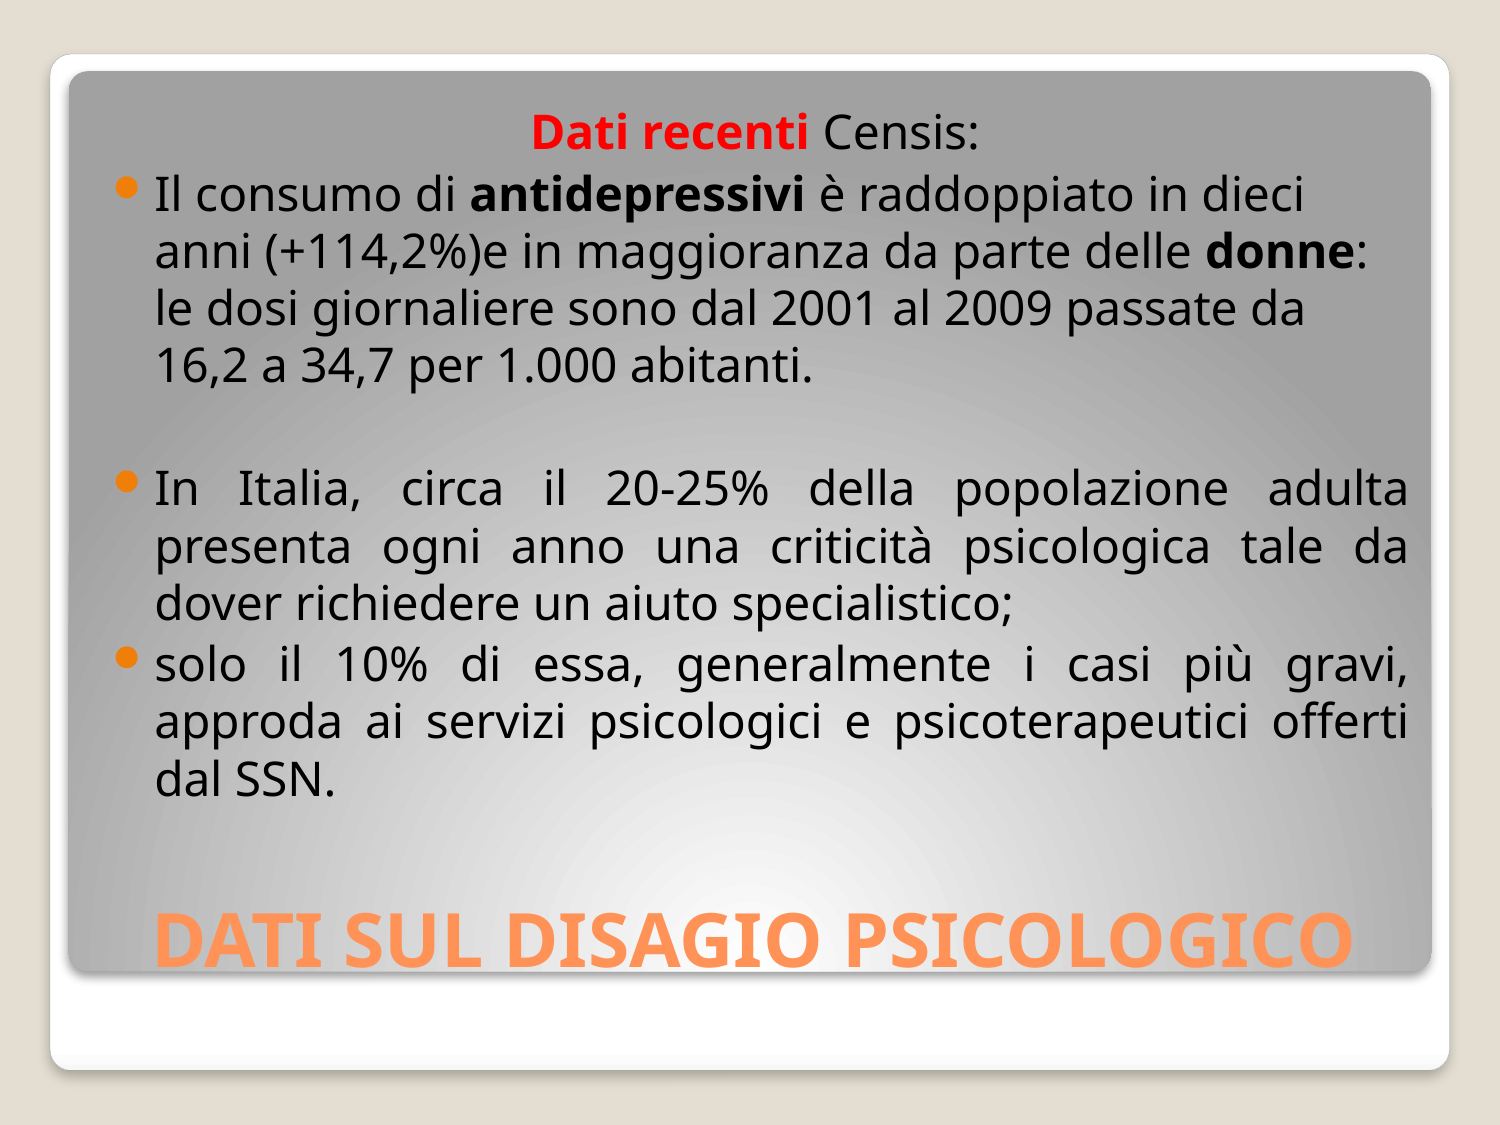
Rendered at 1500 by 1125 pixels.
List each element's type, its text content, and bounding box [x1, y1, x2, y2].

title DATI SUL DISAGIO PSICOLOGICO [82, 882, 1425, 990]
list Dati recenti Censis: Il consumo di antidepressivi è raddoppiato in dieci anni (+114,2%)e in maggioranza da parte delle donne: le dosi giornaliere sono dal 2001 al 2009 passate da 16,2 a 34,7 per 1.000 abitanti. In Italia, circa il 20-25% della popolazione adulta presenta ogni anno una criticità psicologica tale da dover richiedere un aiuto specialistico; solo il 10% di essa, generalmente i casi più gravi, approda ai servizi psicologici e psicoterapeutici offerti dal SSN. [82, 86, 1425, 882]
